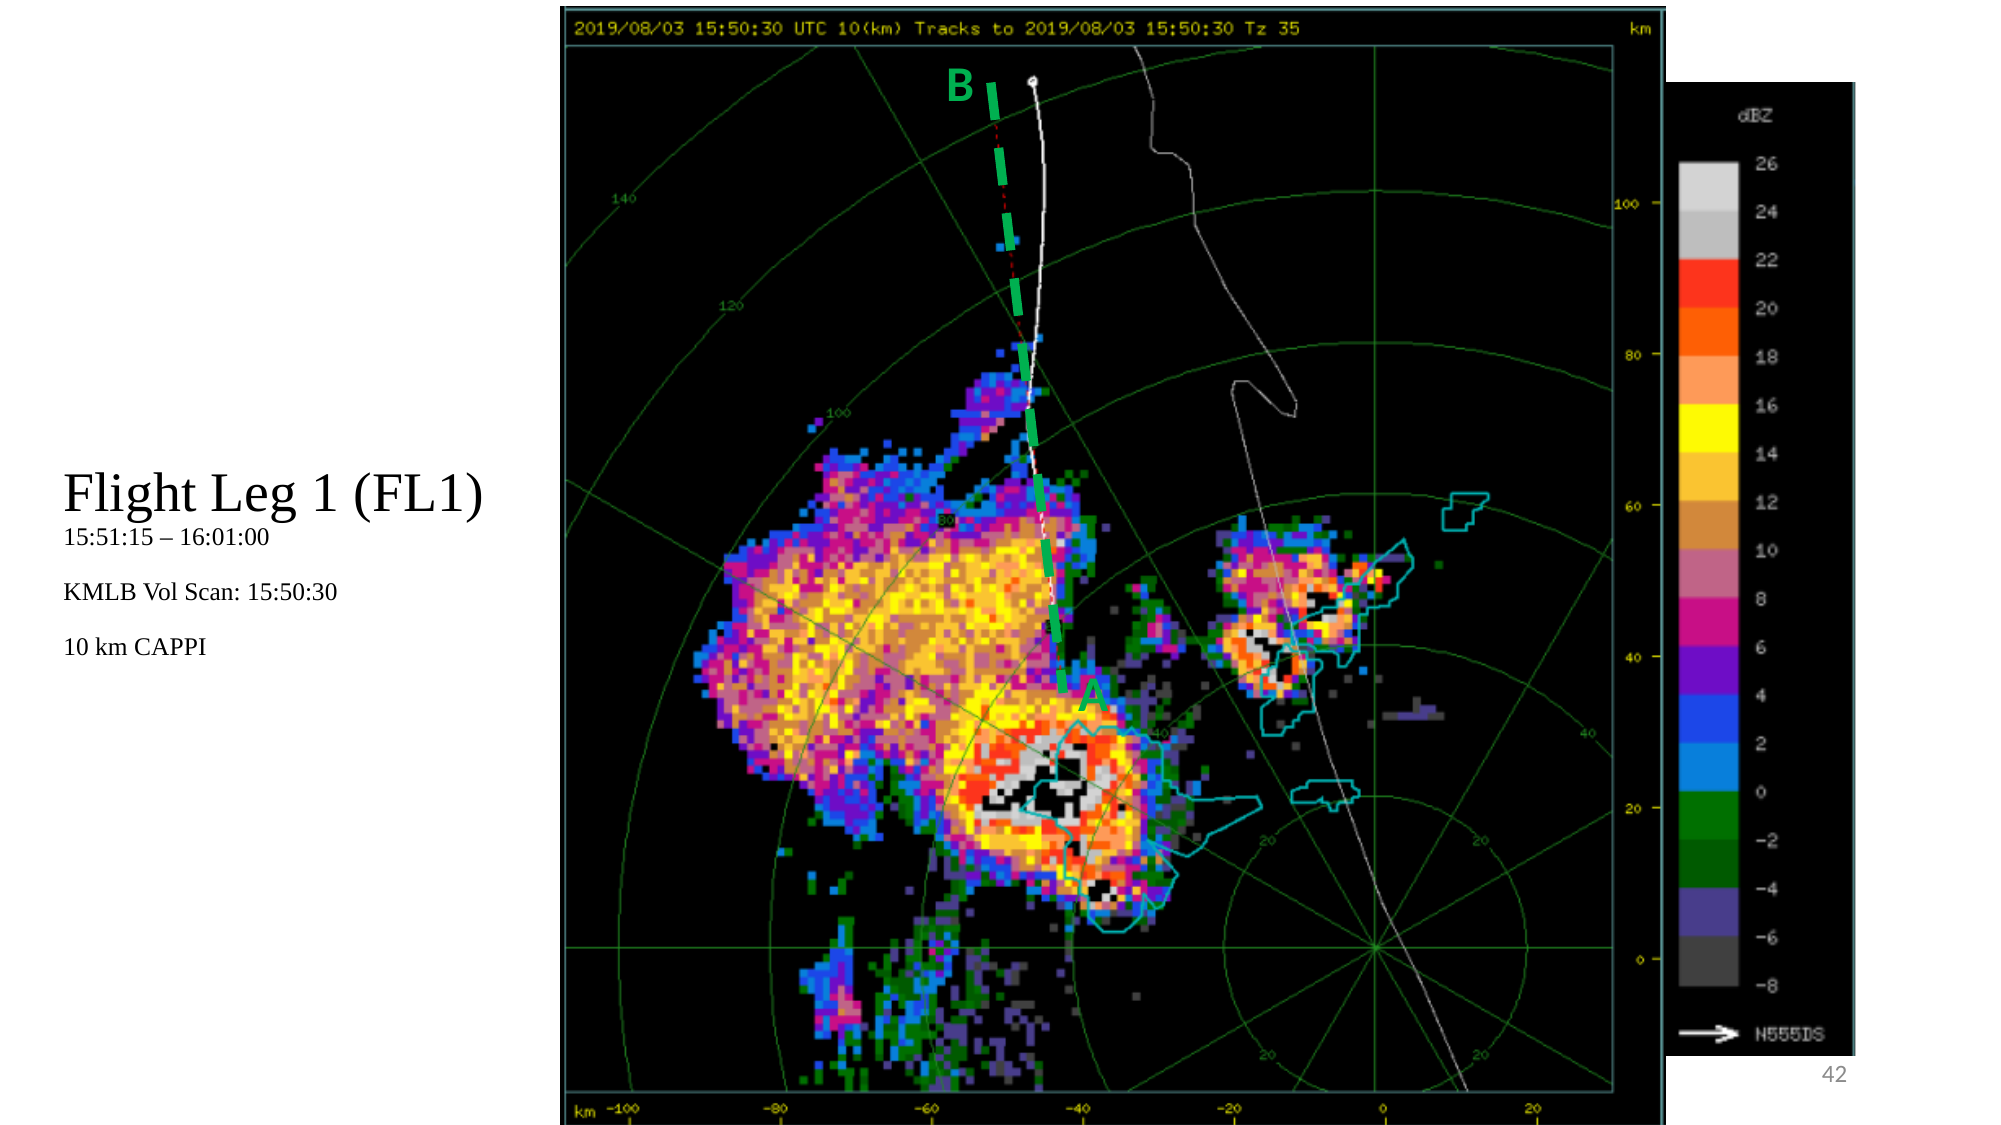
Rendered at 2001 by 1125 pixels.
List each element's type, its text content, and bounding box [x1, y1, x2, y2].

slide_number 42 [1666, 1042, 1863, 1103]
picture [560, 6, 1856, 1125]
title Flight Leg 1 (FL1) 15:51:15 – 16:01:00 KMLB Vol Scan: 15:50:30 10 km CAPPI [48, 453, 507, 671]
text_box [990, 82, 1064, 694]
